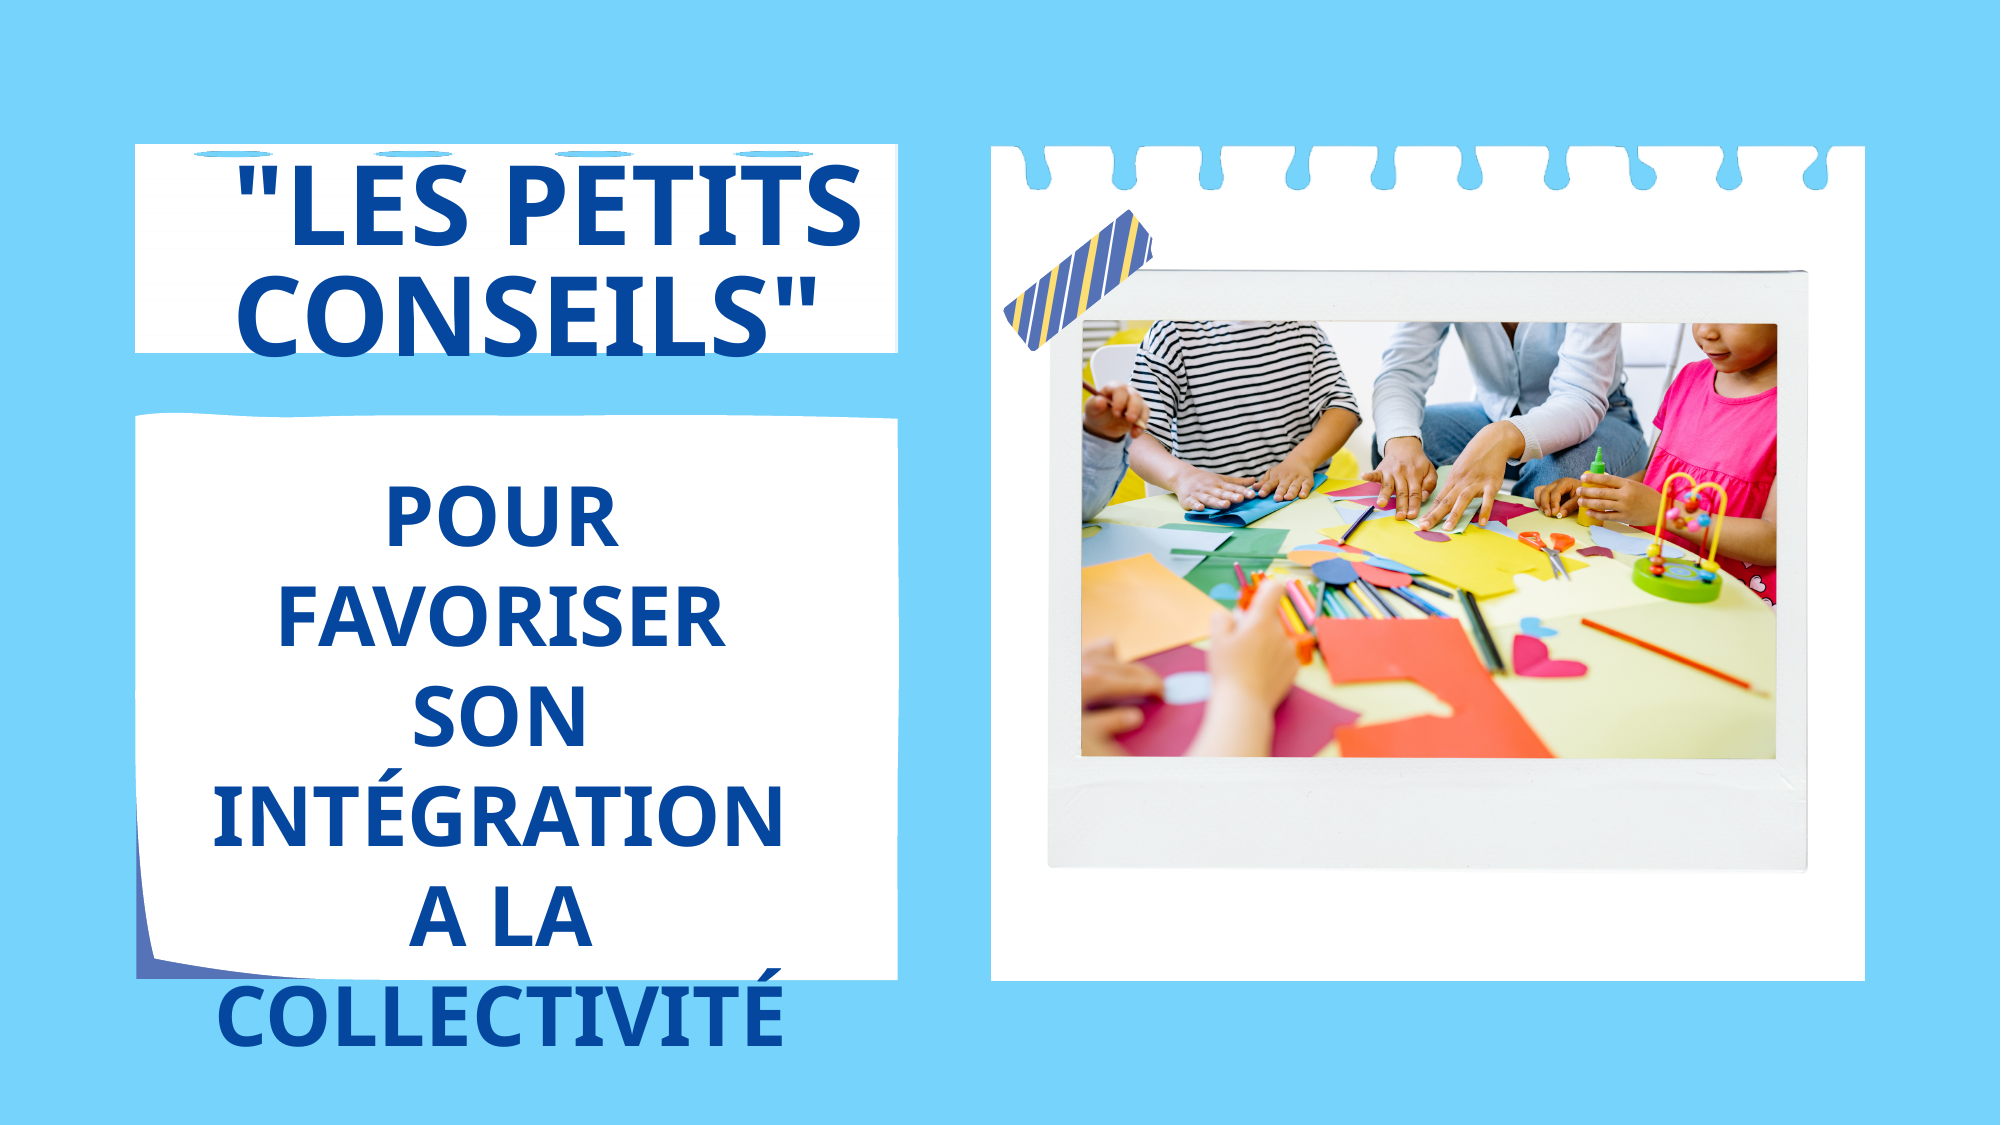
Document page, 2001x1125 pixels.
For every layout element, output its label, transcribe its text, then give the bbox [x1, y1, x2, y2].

text_box [999, 277, 1042, 353]
text_box POUR FAVORISER SON INTÉGRATION A LA COLLECTIVITÉ [148, 990, 854, 1063]
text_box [134, 412, 899, 981]
text_box [991, 144, 1865, 981]
text_box [1055, 208, 1162, 267]
text_box [135, 144, 899, 353]
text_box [1047, 268, 1809, 874]
text_box "LES PETITS CONSEILS" [232, 156, 935, 380]
